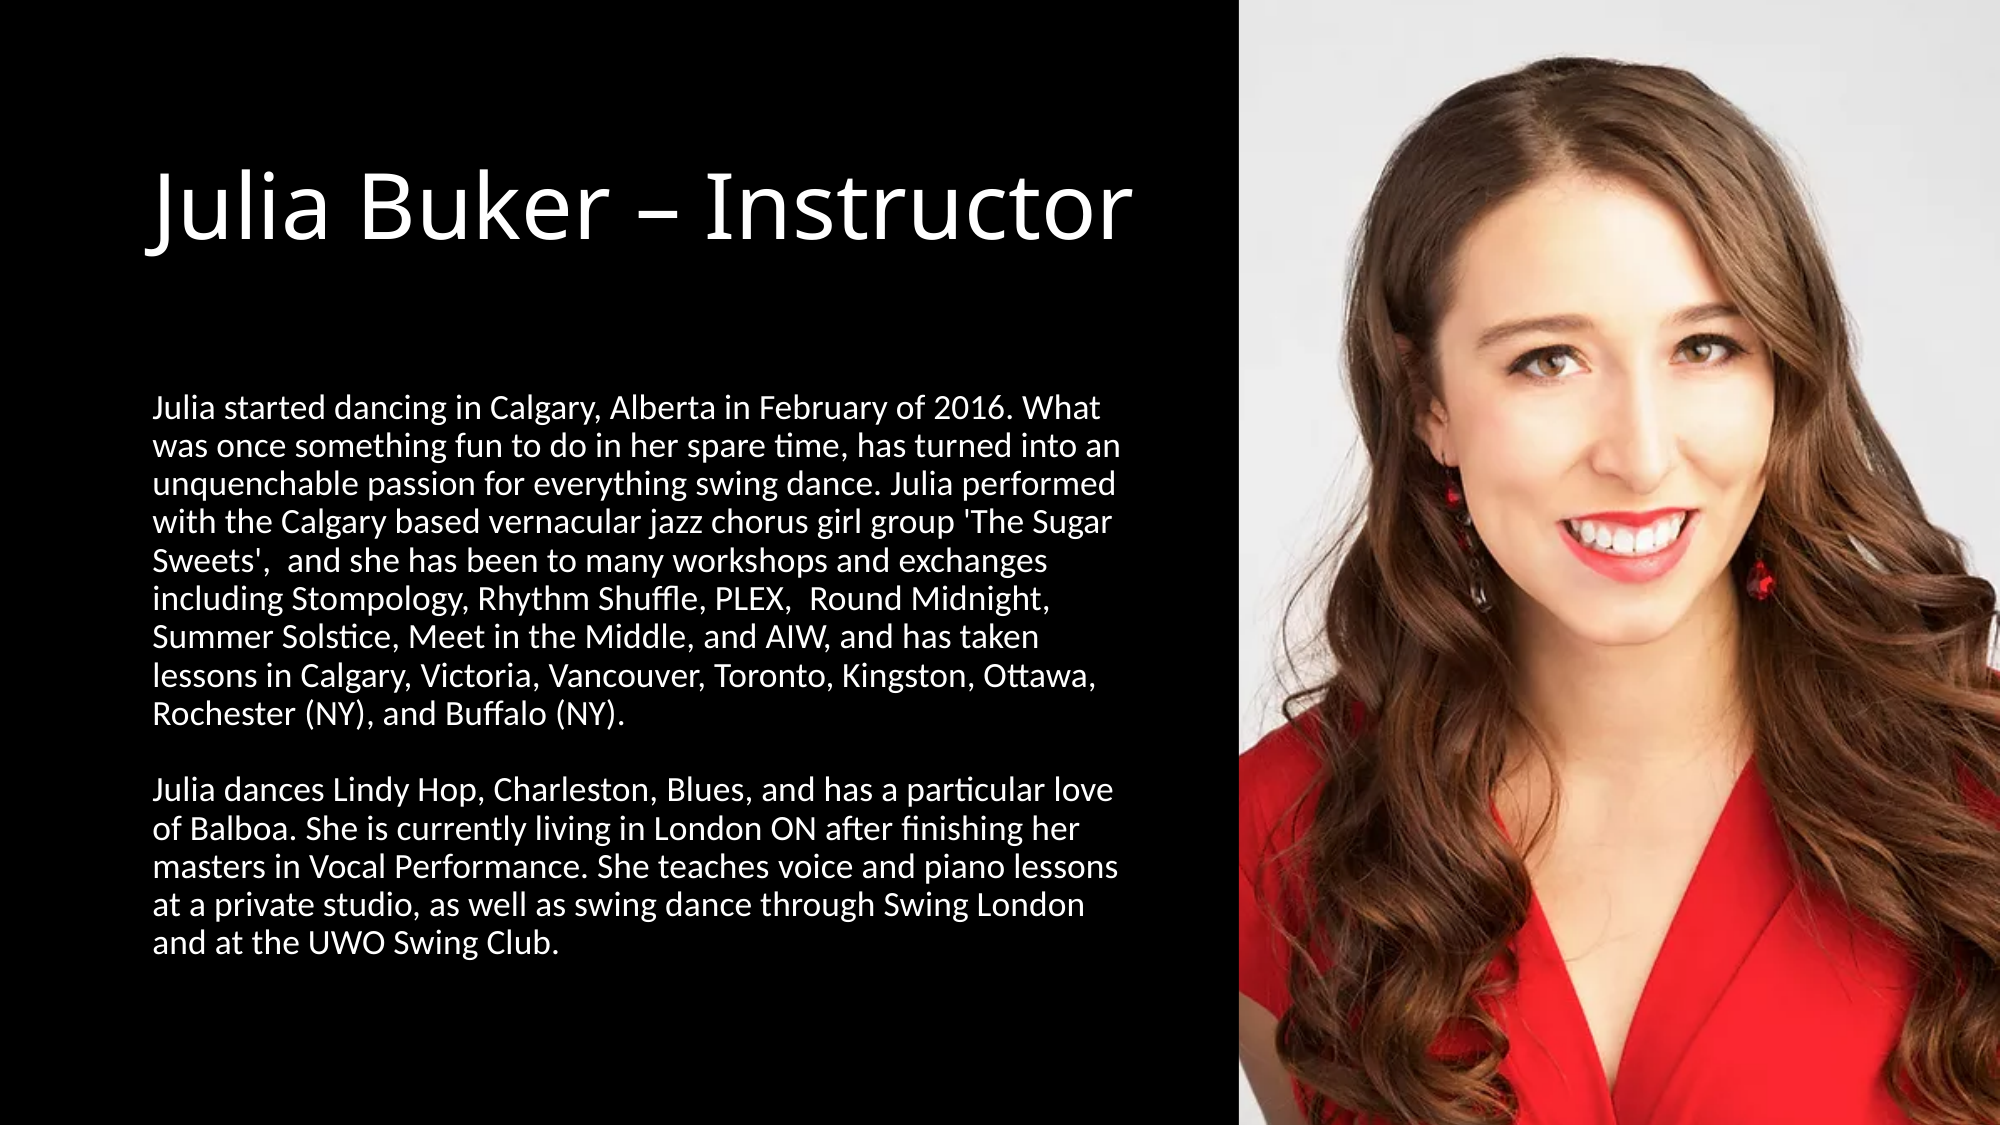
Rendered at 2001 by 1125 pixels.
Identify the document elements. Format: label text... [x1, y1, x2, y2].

title Julia Buker – Instructor [137, 59, 1164, 360]
picture [1238, 0, 2000, 1125]
list Julia started dancing in Calgary, Alberta in February of 2016. What was once something fun to do in her spare time, has turned into an unquenchable passion for everything swing dance. Julia performed with the Calgary based vernacular jazz chorus girl group 'The Sugar Sweets', and she has been to many workshops and exchanges including Stompology, Rhythm Shuffle, PLEX, Round Midnight, Summer Solstice, Meet in the Middle, and AIW, and has taken lessons in Calgary, Victoria, Vancouver, Toronto, Kingston, Ottawa, Rochester (NY), and Buffalo (NY). Julia dances Lindy Hop, Charleston, Blues, and has a particular love of Balboa. She is currently living in London ON after finishing her masters in Vocal Performance. She teaches voice and piano lessons at a private studio, as well as swing dance through Swing London and at the UWO Swing Club. [137, 381, 1164, 1014]
